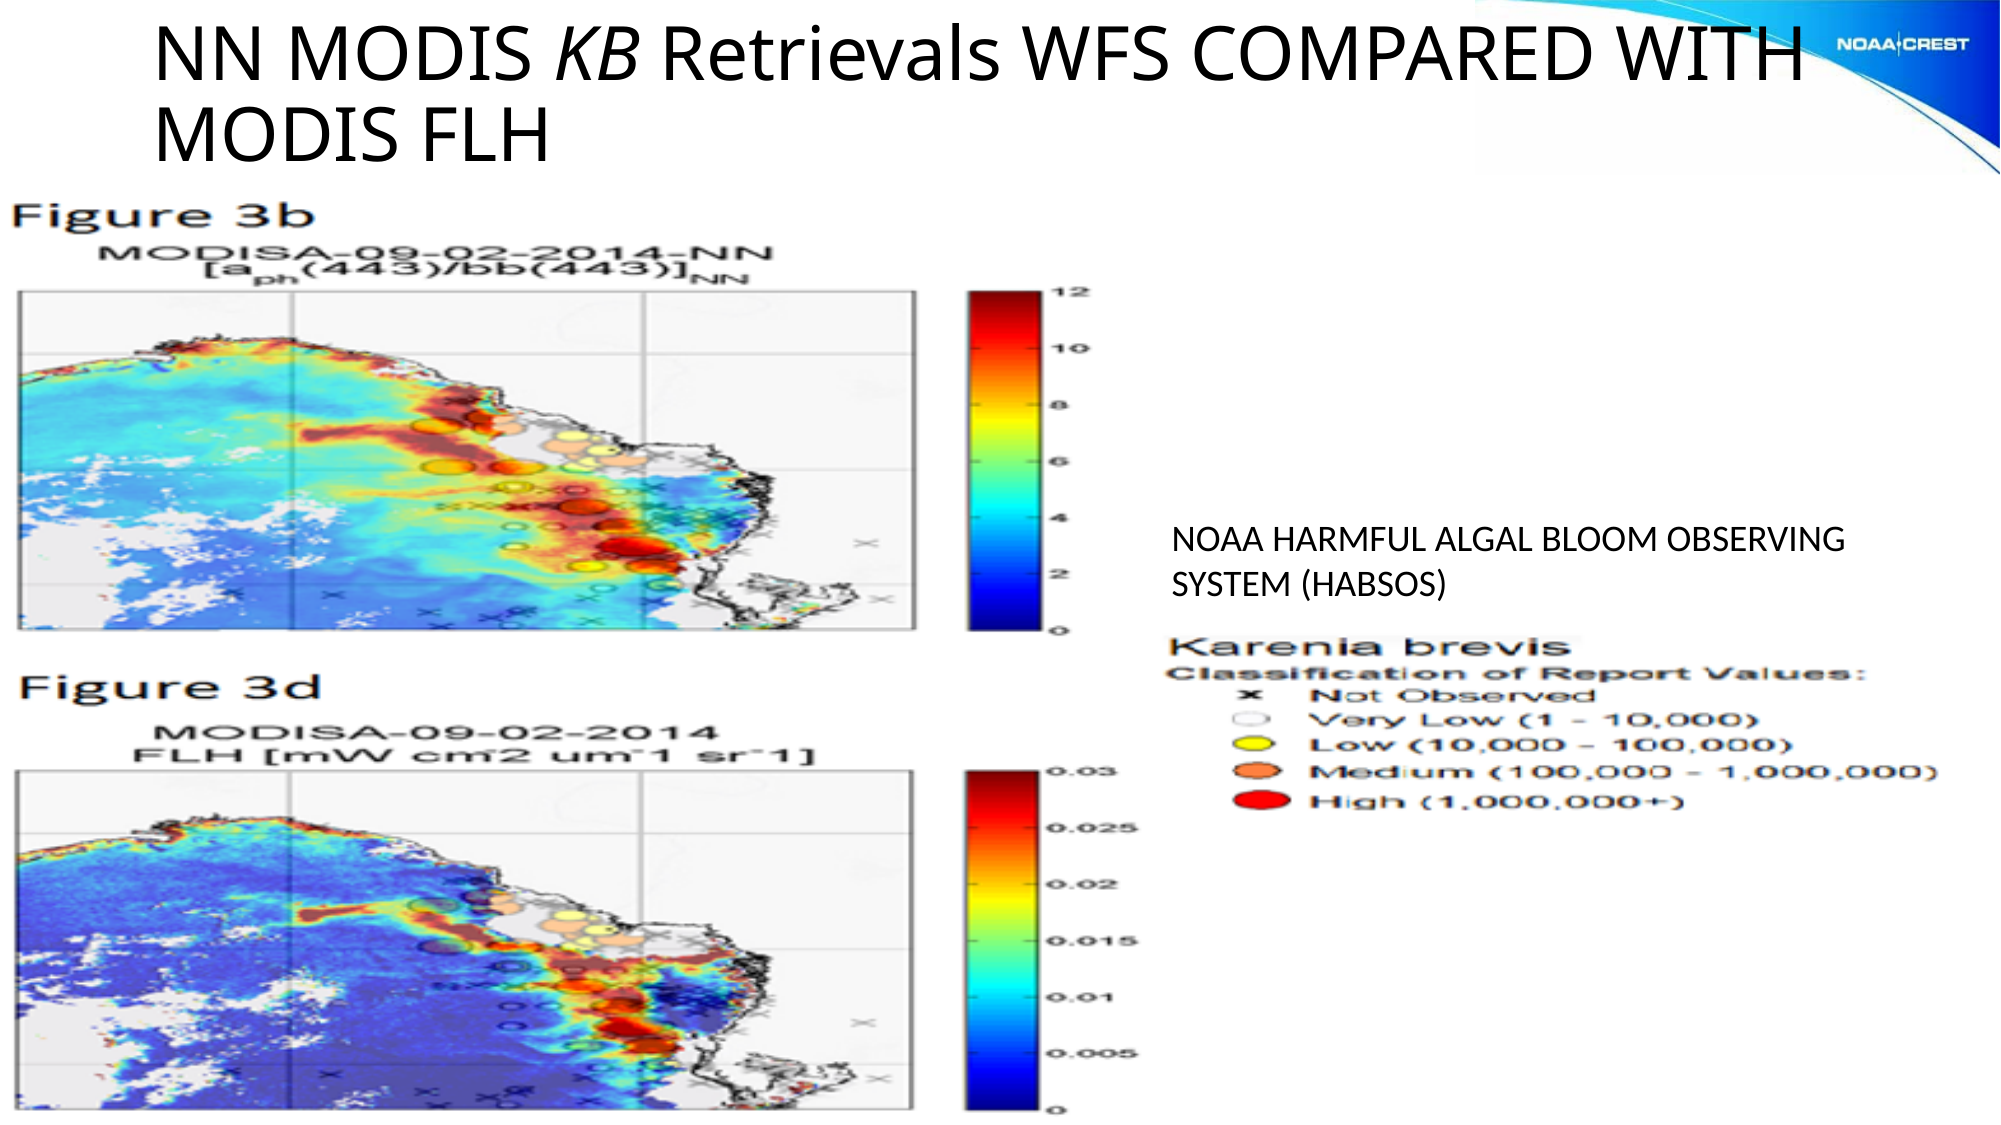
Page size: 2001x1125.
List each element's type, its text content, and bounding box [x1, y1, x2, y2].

picture [1863, 0, 2000, 175]
title NN MODIS KB Retrievals WFS COMPARED WITH MODIS FLH [137, 0, 1863, 198]
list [0, 198, 1949, 1125]
